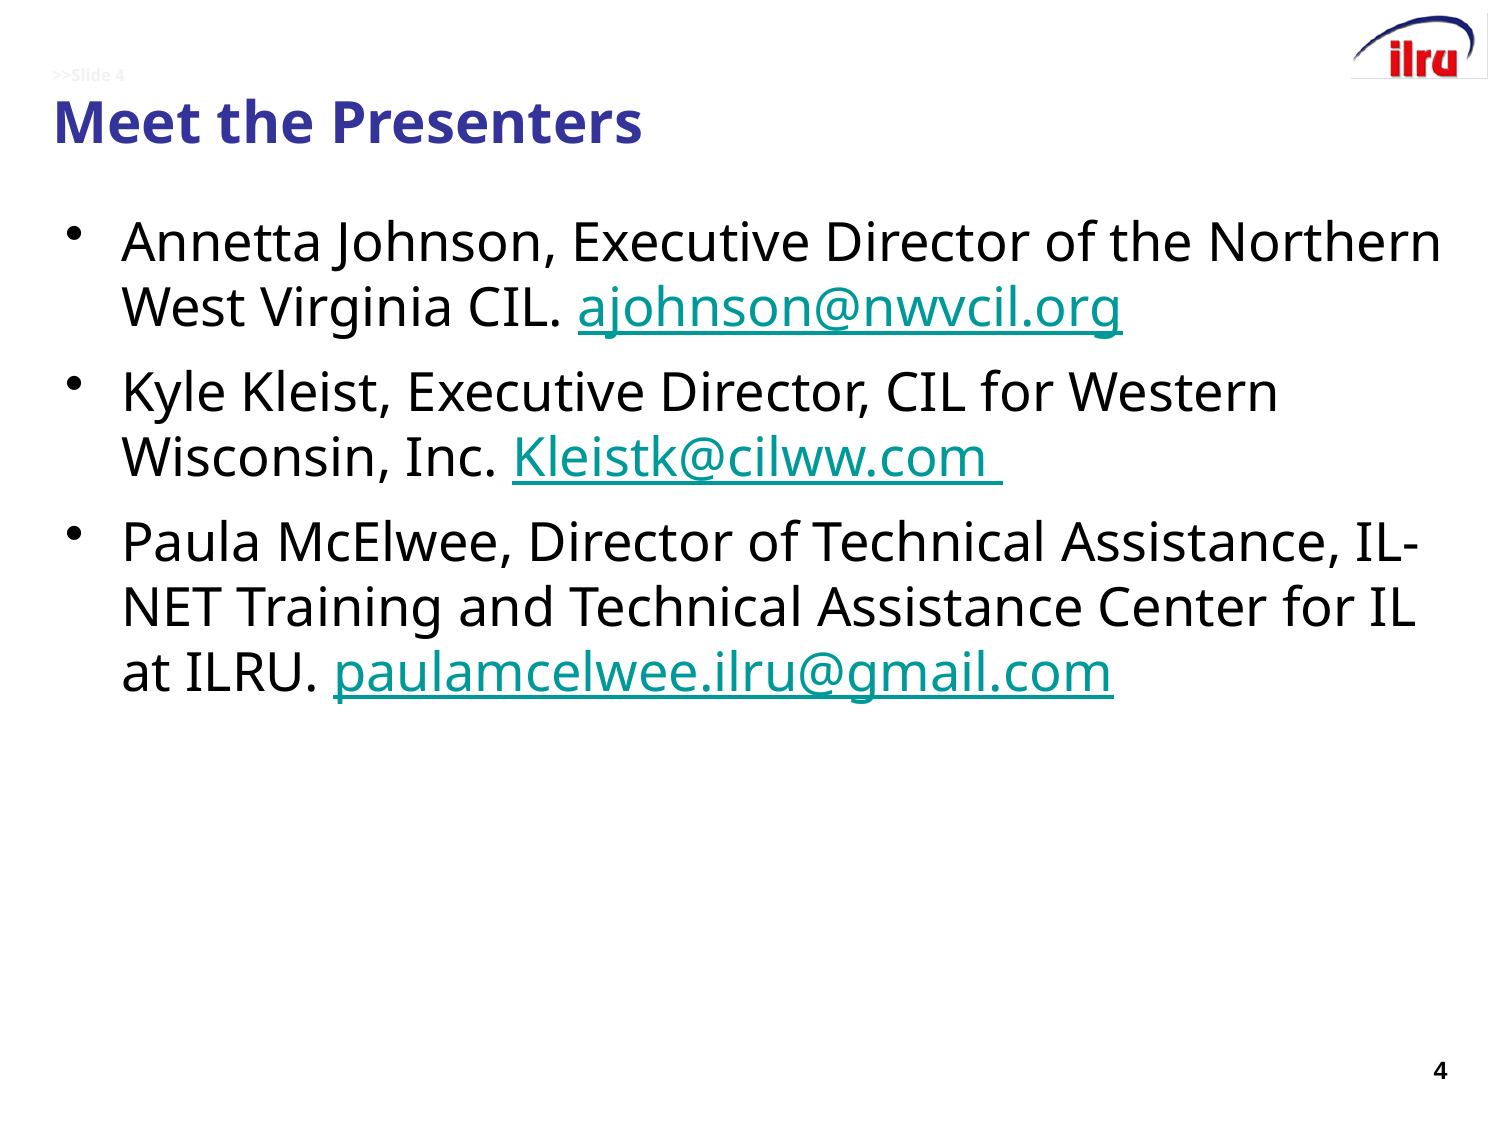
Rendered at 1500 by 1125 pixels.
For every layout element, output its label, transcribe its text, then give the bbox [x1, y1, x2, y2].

list Annetta Johnson, Executive Director of the Northern West Virginia CIL. ajohnson@nwvcil.org Kyle Kleist, Executive Director, CIL for Western Wisconsin, Inc. Kleistk@cilww.com Paula McElwee, Director of Technical Assistance, IL-NET Training and Technical Assistance Center for IL at ILRU. paulamcelwee.ilru@gmail.com [49, 199, 1463, 1026]
title >>Slide 4 Meet the Presenters [37, 44, 1301, 176]
slide_number 4 [1074, 1047, 1463, 1088]
picture [1350, 12, 1488, 79]
